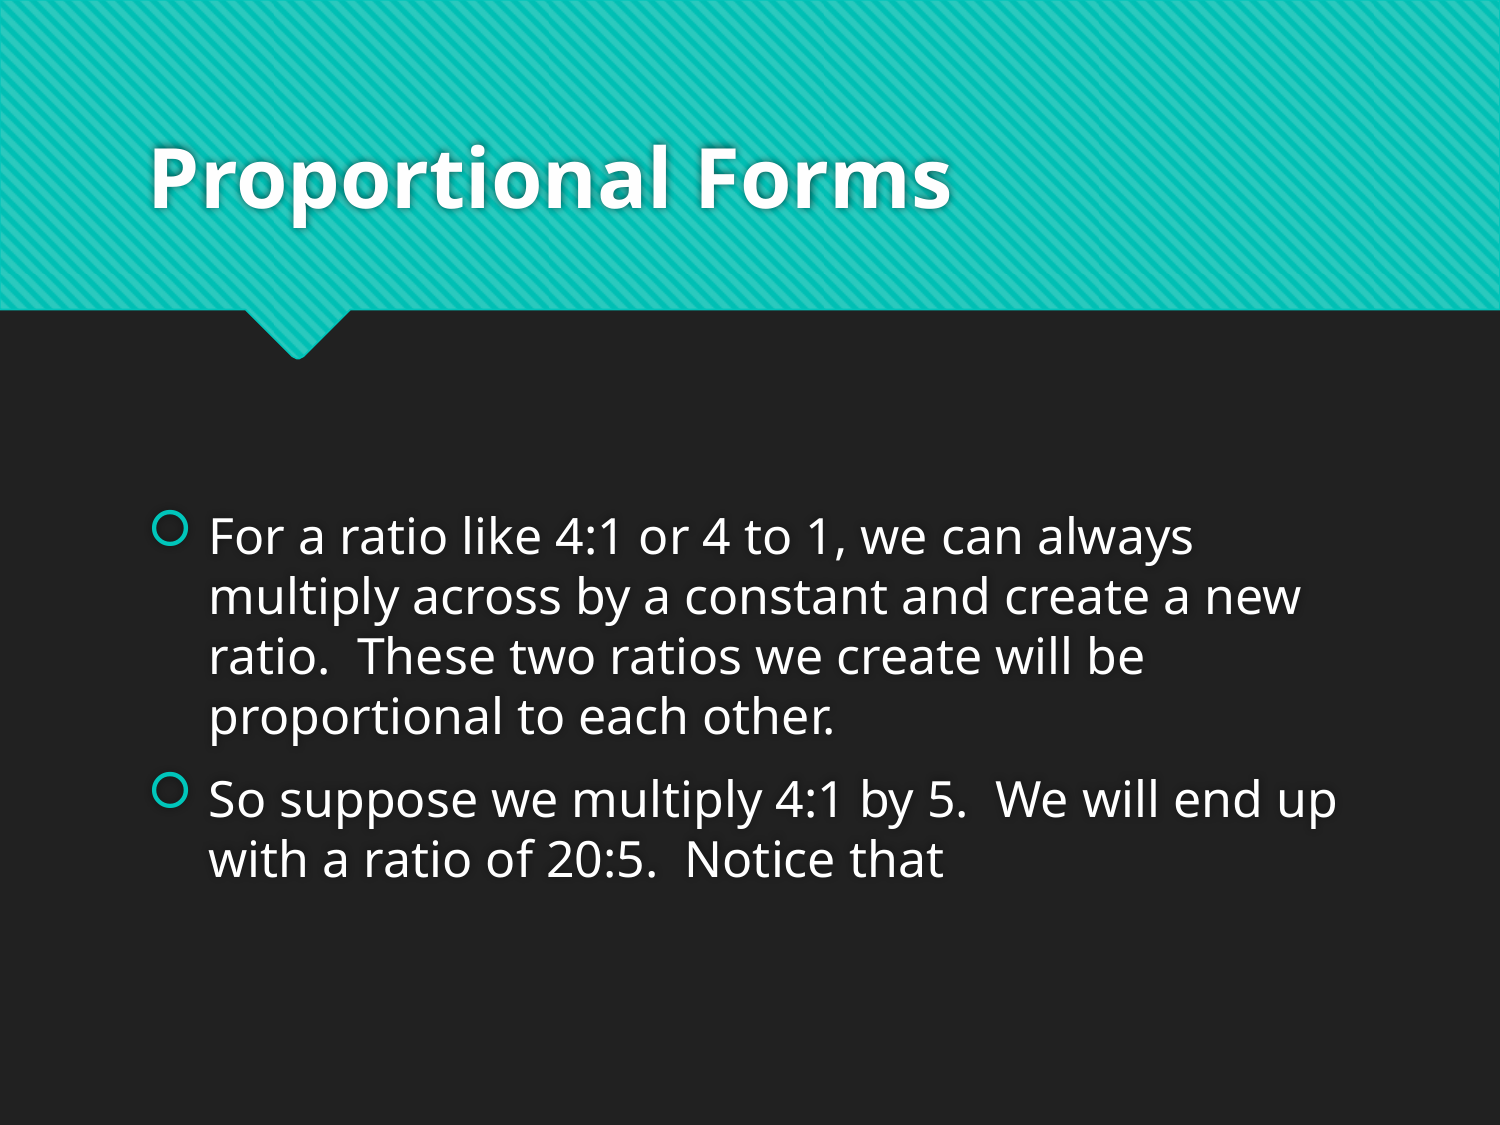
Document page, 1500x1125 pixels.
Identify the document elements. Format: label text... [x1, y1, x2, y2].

title Proportional Forms [132, 73, 1368, 233]
